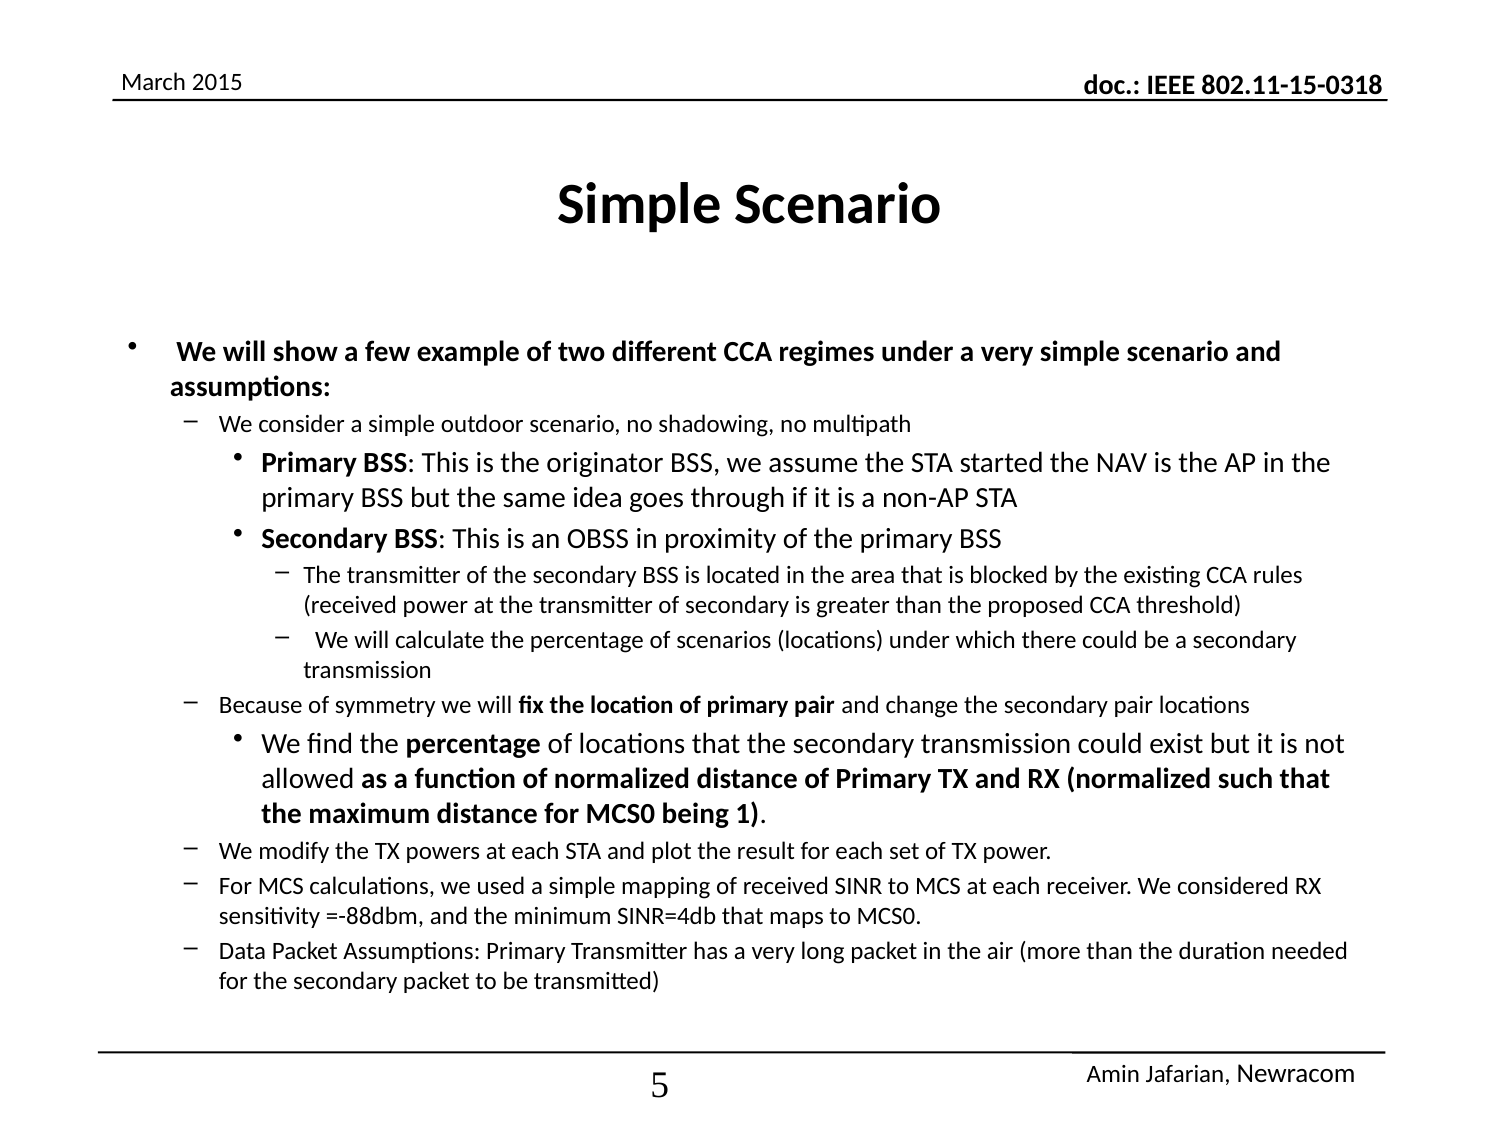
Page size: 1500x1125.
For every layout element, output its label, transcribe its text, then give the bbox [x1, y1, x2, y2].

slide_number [106, 57, 319, 105]
title Simple Scenario [112, 112, 1388, 288]
list We will show a few example of two different CCA regimes under a very simple scenario and assumptions: We consider a simple outdoor scenario, no shadowing, no multipath Primary BSS: This is the originator BSS, we assume the STA started the NAV is the AP in the primary BSS but the same idea goes through if it is a non-AP STA Secondary BSS: This is an OBSS in proximity of the primary BSS The transmitter of the secondary BSS is located in the area that is blocked by the existing CCA rules (received power at the transmitter of secondary is greater than the proposed CCA threshold) We will calculate the percentage of scenarios (locations) under which there could be a secondary transmission Because of symmetry we will fix the location of primary pair and change the secondary pair locations We find the percentage of locations that the secondary transmission could exist but it is not allowed as a function of normalized distance of Primary TX and RX (normalized such that the maximum distance for MCS0 being 1). We modify the TX powers at each STA and plot the result for each set of TX power. For MCS calculations, we used a simple mapping of received SINR to MCS at each receiver. We considered RX sensitivity =-88dbm, and the minimum SINR=4db that maps to MCS0. Data Packet Assumptions: Primary Transmitter has a very long packet in the air (more than the duration needed for the secondary packet to be transmitted) [112, 324, 1388, 1001]
